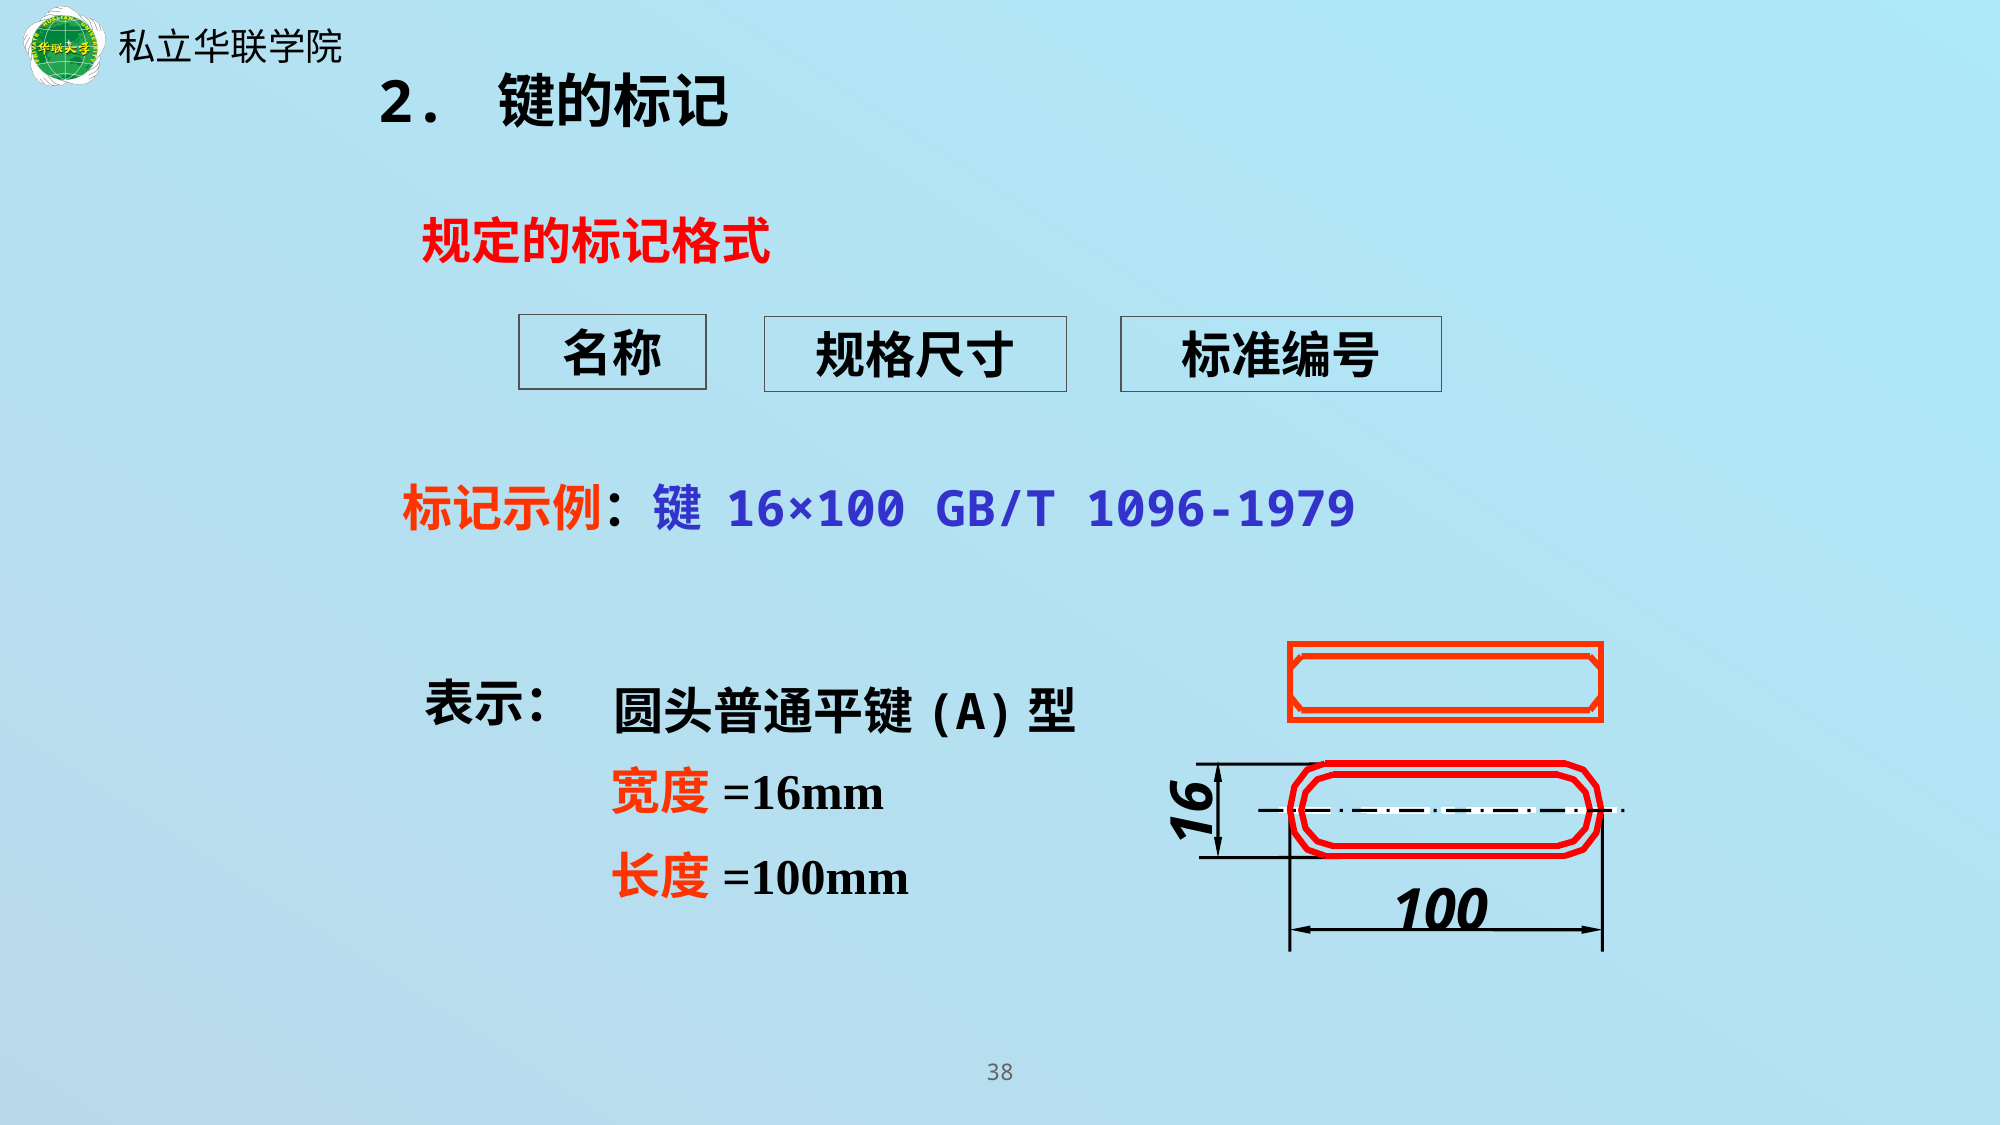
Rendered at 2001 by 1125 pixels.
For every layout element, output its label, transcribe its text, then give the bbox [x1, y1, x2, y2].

text_box 名称 [518, 314, 707, 390]
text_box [368, 464, 1365, 545]
text_box 表示： [409, 663, 590, 739]
text_box [1503, 925, 1603, 934]
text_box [1258, 643, 1631, 857]
text_box 100 [1377, 864, 1503, 950]
title 2. 键的标记 [370, 61, 1647, 146]
text_box 规格尺寸 [764, 316, 1067, 392]
slide_number 38 [978, 1051, 1022, 1096]
text_box 圆头普通平键(A)型 [598, 672, 1093, 747]
text_box 标准编号 [1120, 316, 1442, 392]
text_box 宽度=16mm [595, 751, 900, 827]
picture [16, 1, 111, 90]
text_box 16 [1146, 767, 1232, 861]
text_box [1289, 925, 1377, 934]
text_box 长度=100mm [595, 837, 924, 913]
text_box 规定的标记格式 [406, 202, 805, 277]
